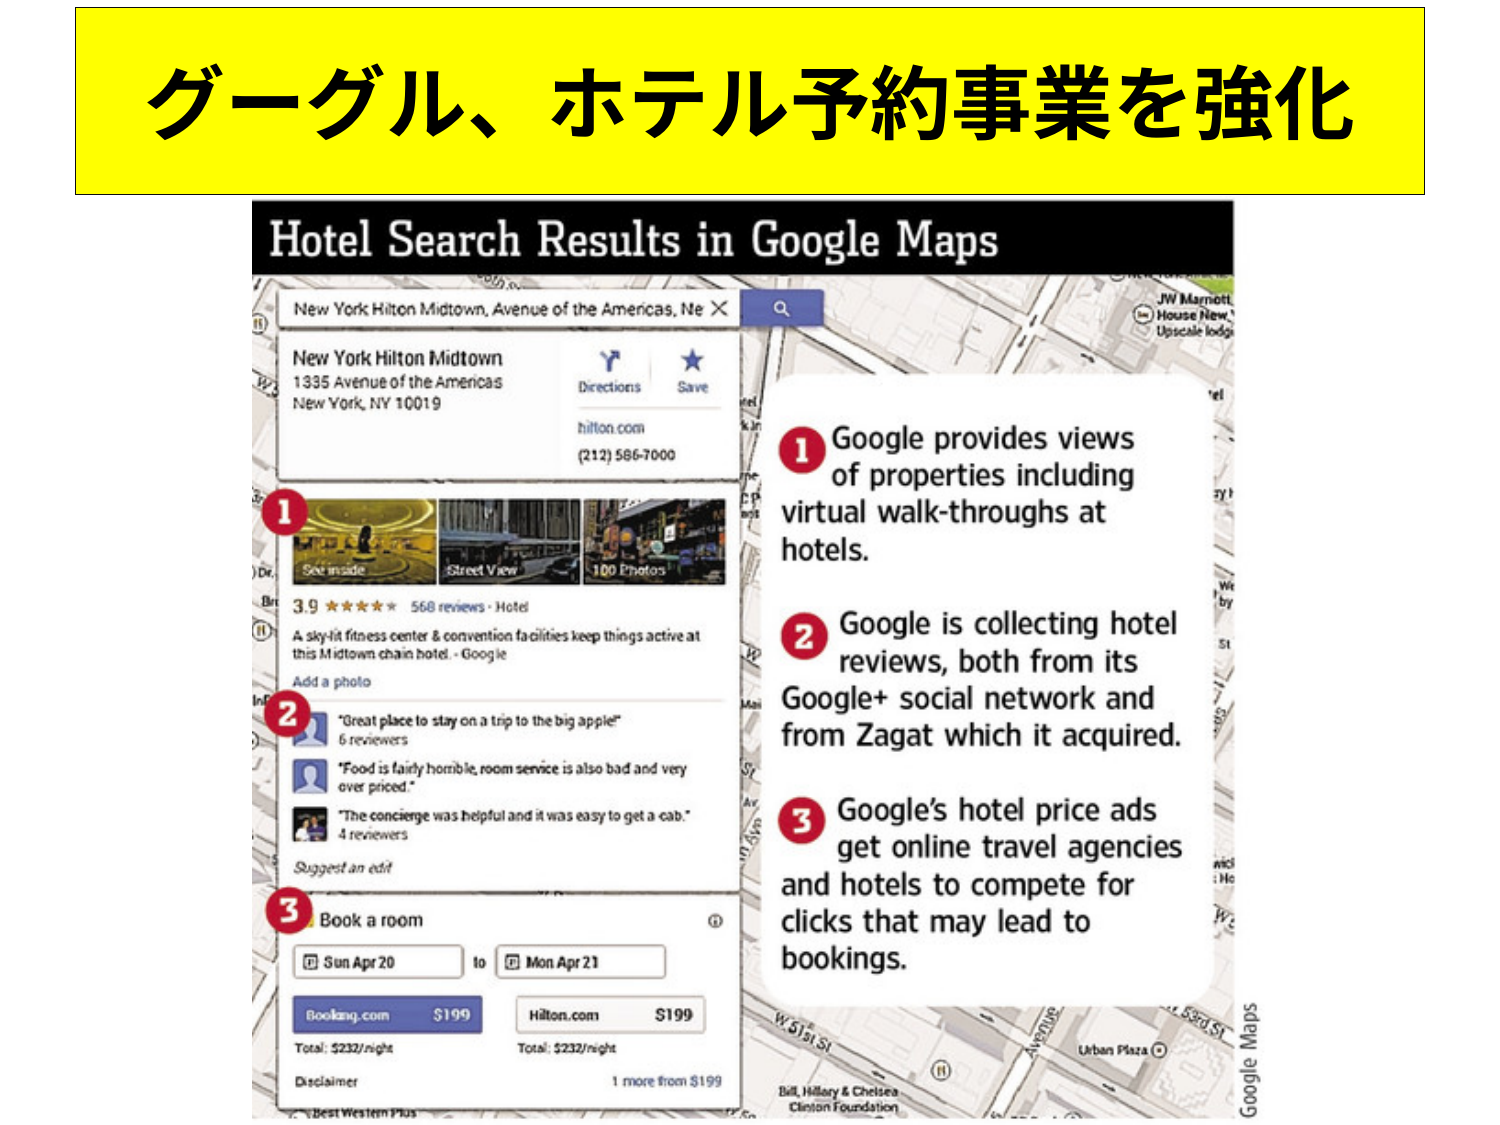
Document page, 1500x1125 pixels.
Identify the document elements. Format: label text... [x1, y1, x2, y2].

title グーグル、ホテル予約事業を強化 [75, 7, 1425, 195]
picture [251, 195, 1270, 1125]
